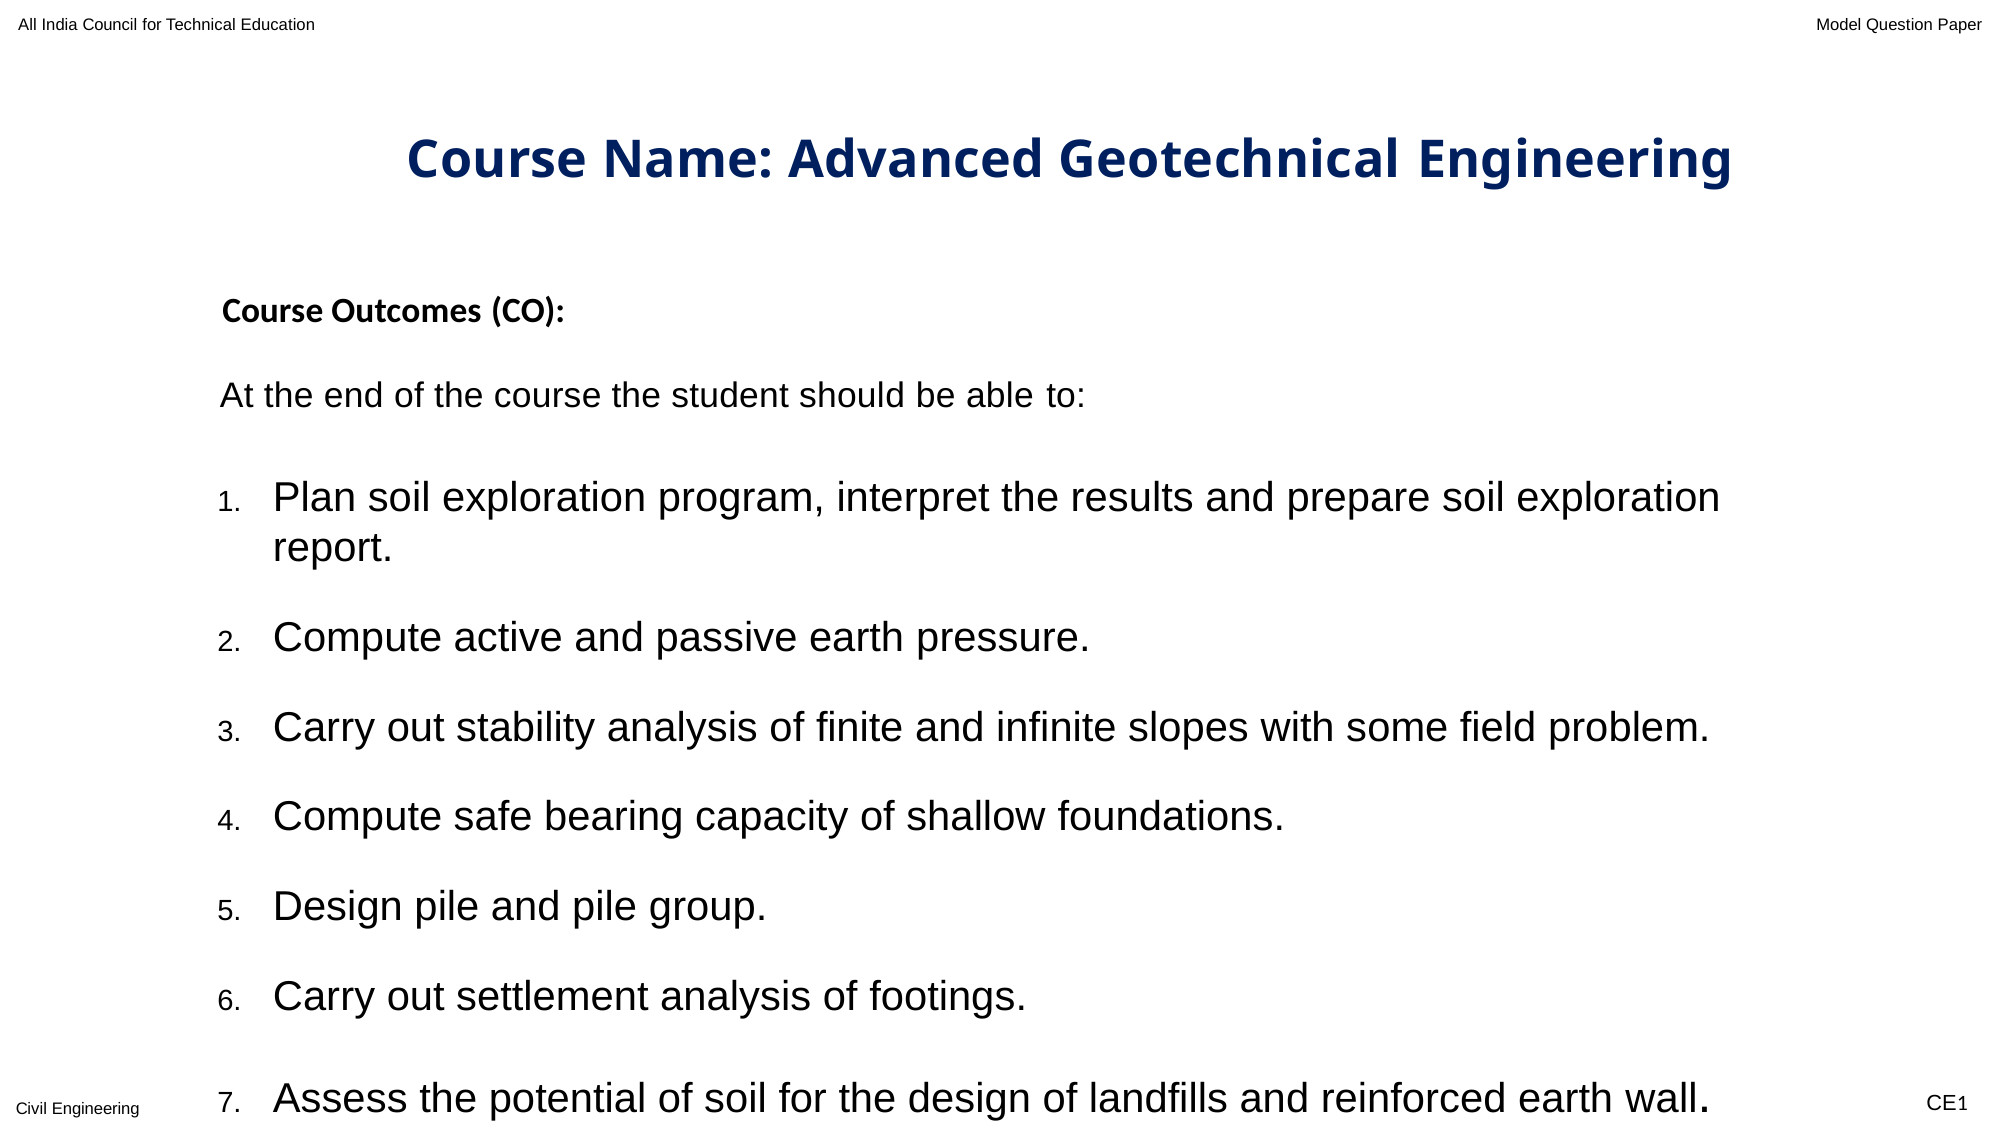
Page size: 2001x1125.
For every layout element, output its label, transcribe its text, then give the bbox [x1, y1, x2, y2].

text_box All India Council for Technical Education [16, 11, 320, 34]
text_box CE1 [1924, 1088, 1976, 1115]
text_box Civil Engineering [13, 1097, 144, 1118]
text_box Model Question Paper [1814, 11, 1986, 34]
title Course Name: Advanced Geotechnical Engineering [404, 122, 1750, 284]
text_box Course Outcomes (CO): At the end of the course the student should be able to: Plan soil exploration program, interpret the results and prepare soil exploration report. Compute active and passive earth pressure. Carry out stability analysis of finite and infinite slopes with some field problem. Compute safe bearing capacity of shallow foundations. Design pile and pile group. Carry out settlement analysis of footings. Assess the potential of soil for the design of landfills and reinforced earth wall. [215, 284, 1852, 1123]
